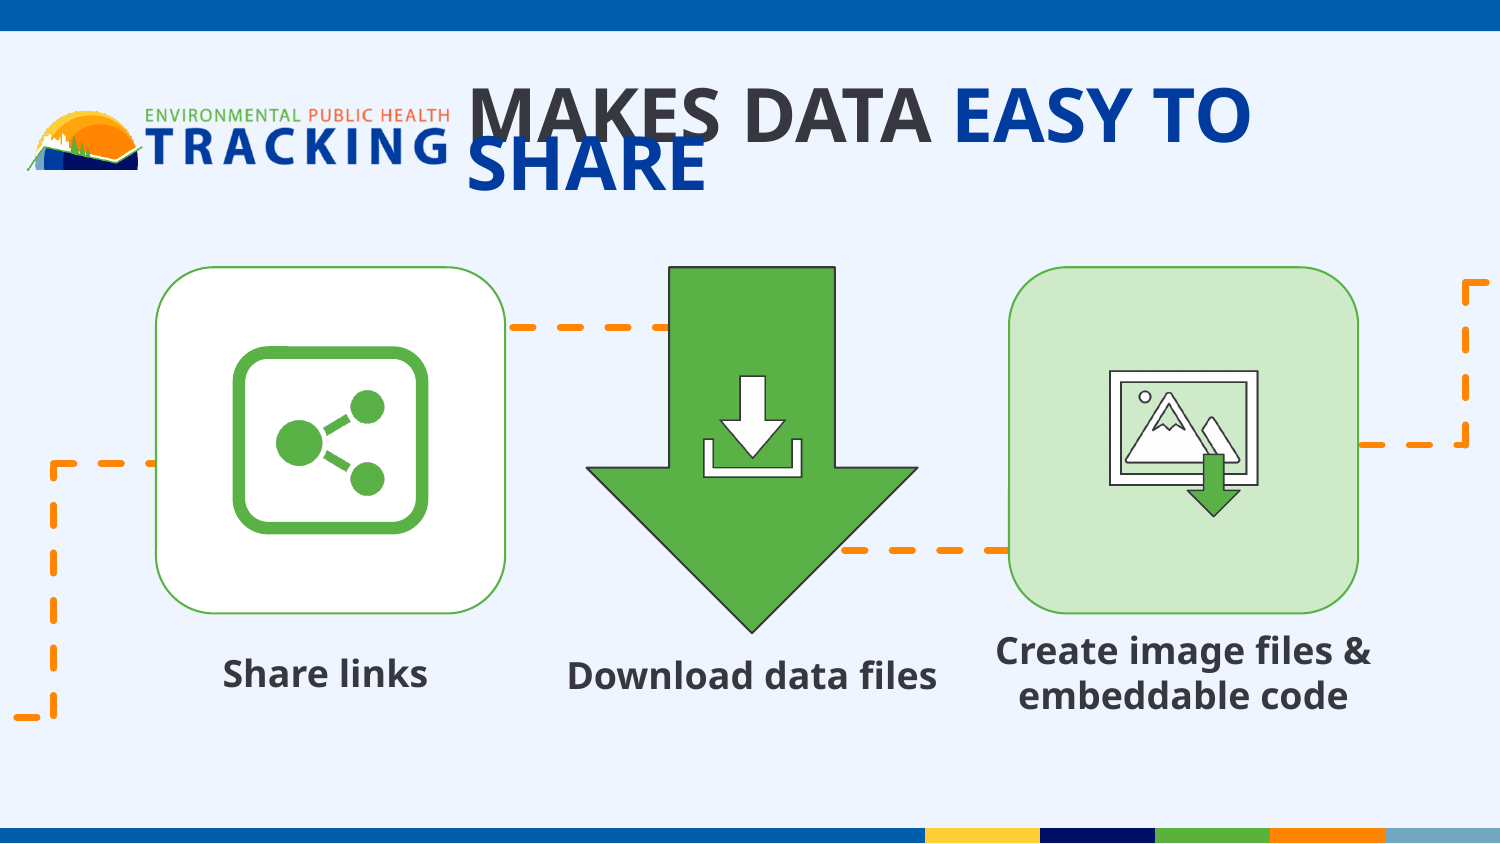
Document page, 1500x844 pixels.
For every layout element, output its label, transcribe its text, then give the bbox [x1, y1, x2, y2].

picture [676, 351, 828, 502]
text_box [153, 265, 508, 616]
text_box Create image files & embeddable code [954, 619, 1413, 725]
text_box Share links [207, 642, 454, 703]
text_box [238, 352, 423, 529]
text_box Download data files [551, 644, 953, 705]
picture [16, 98, 482, 179]
text_box [1006, 265, 1361, 616]
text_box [1095, 338, 1272, 517]
text_box [584, 265, 920, 636]
list MAKES DATA EASY TO SHARE [451, 69, 1484, 247]
